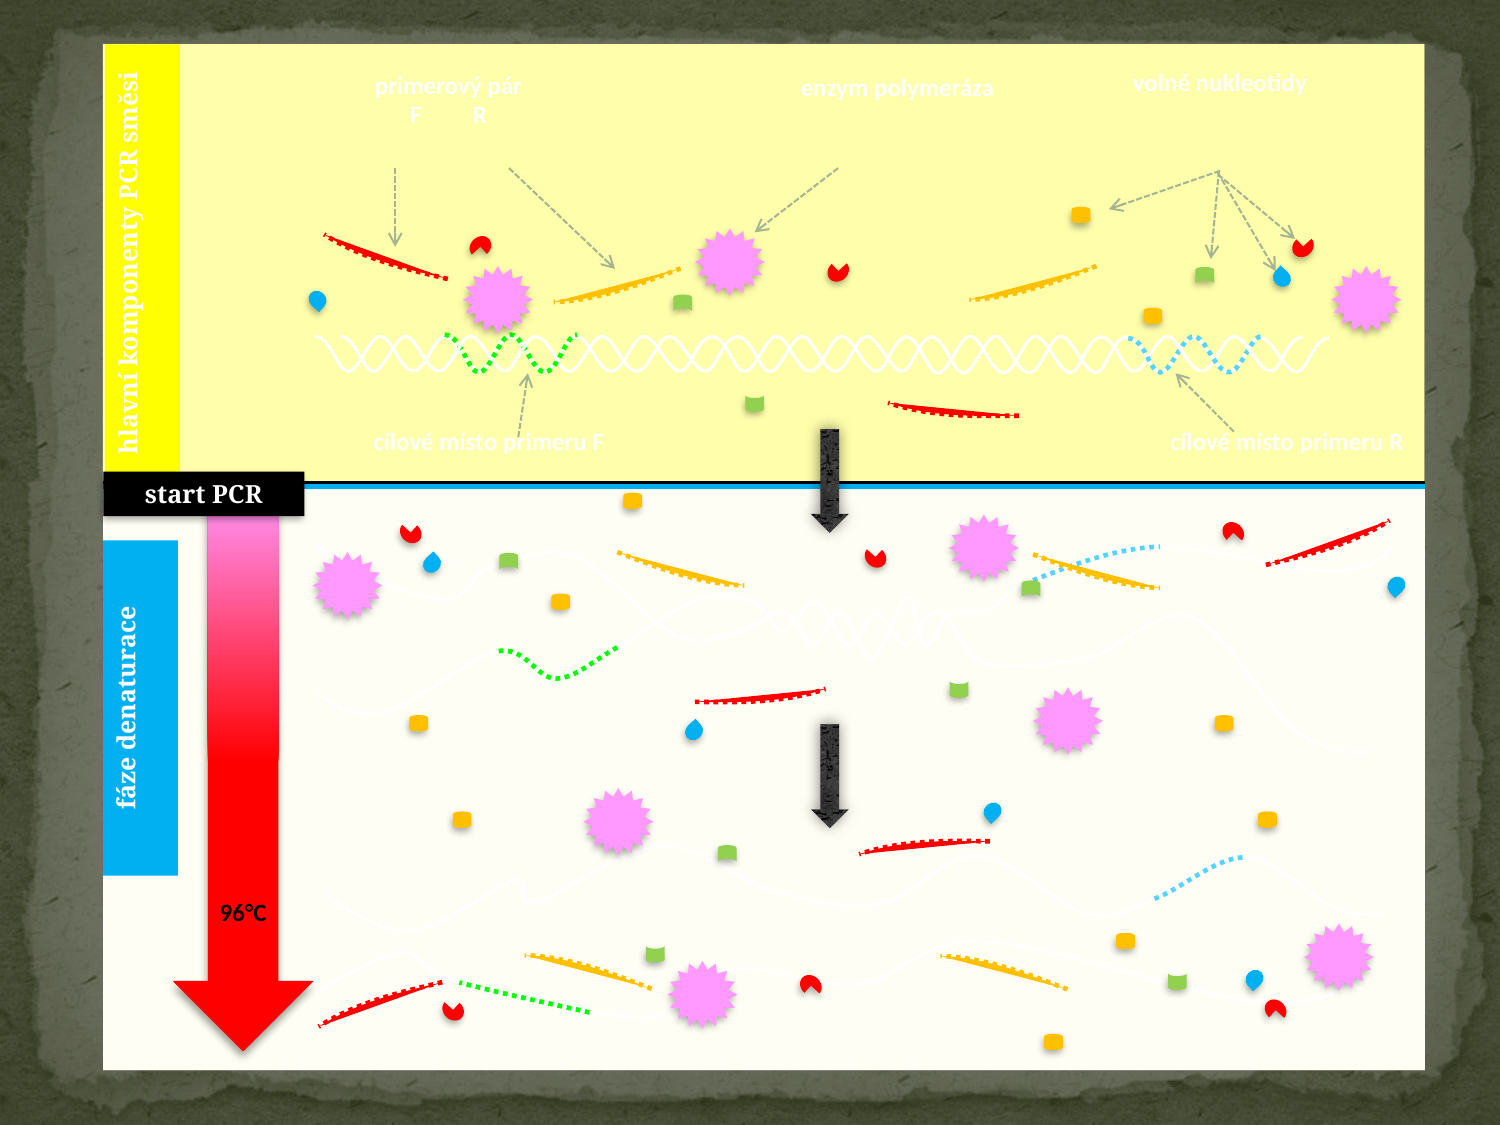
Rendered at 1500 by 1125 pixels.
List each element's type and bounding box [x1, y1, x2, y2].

text_box [104, 47, 1423, 1066]
